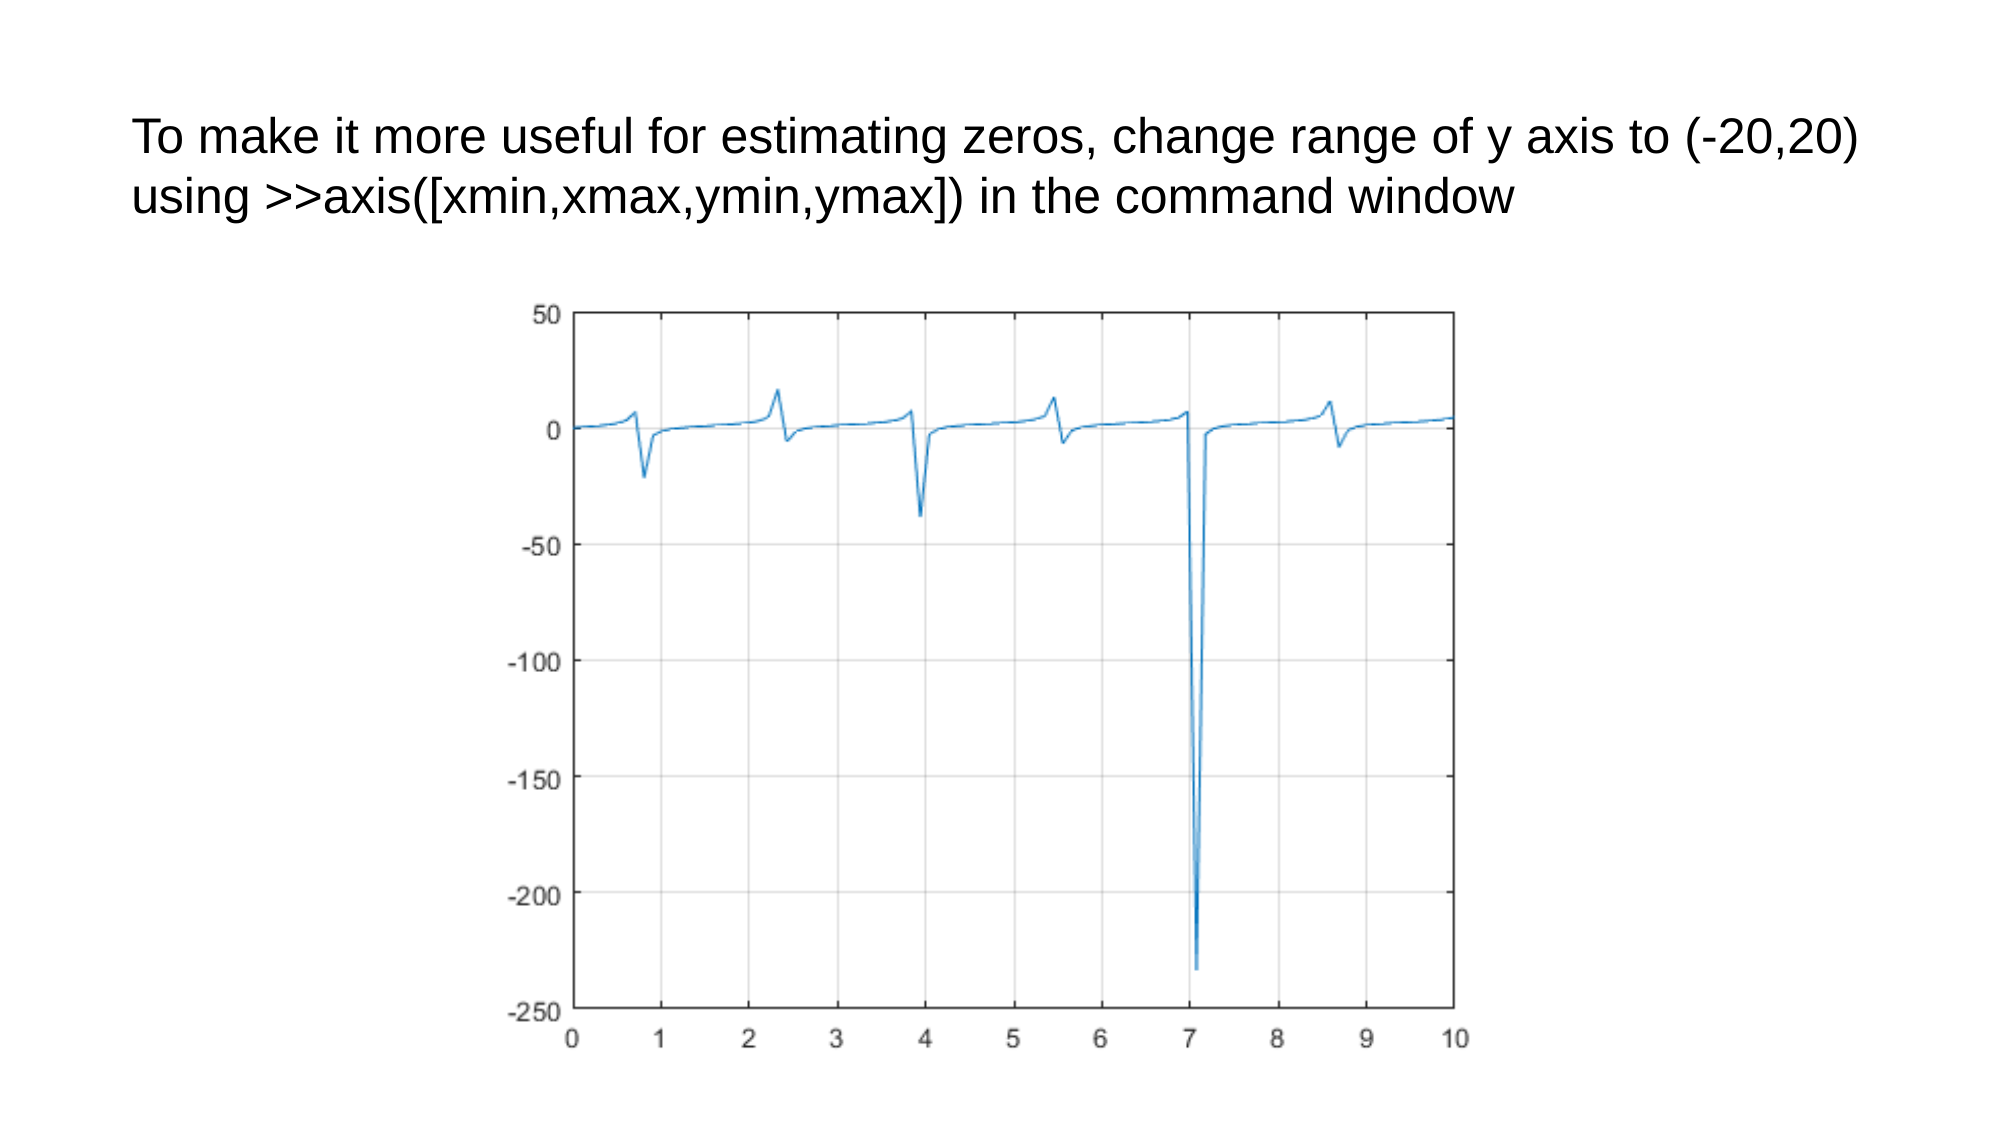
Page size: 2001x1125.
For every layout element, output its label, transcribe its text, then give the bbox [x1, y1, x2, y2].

picture [424, 249, 1563, 1104]
text_box To make it more useful for estimating zeros, change range of y axis to (-20,20) using >>axis([xmin,xmax,ymin,ymax]) in the command window [116, 96, 1964, 232]
